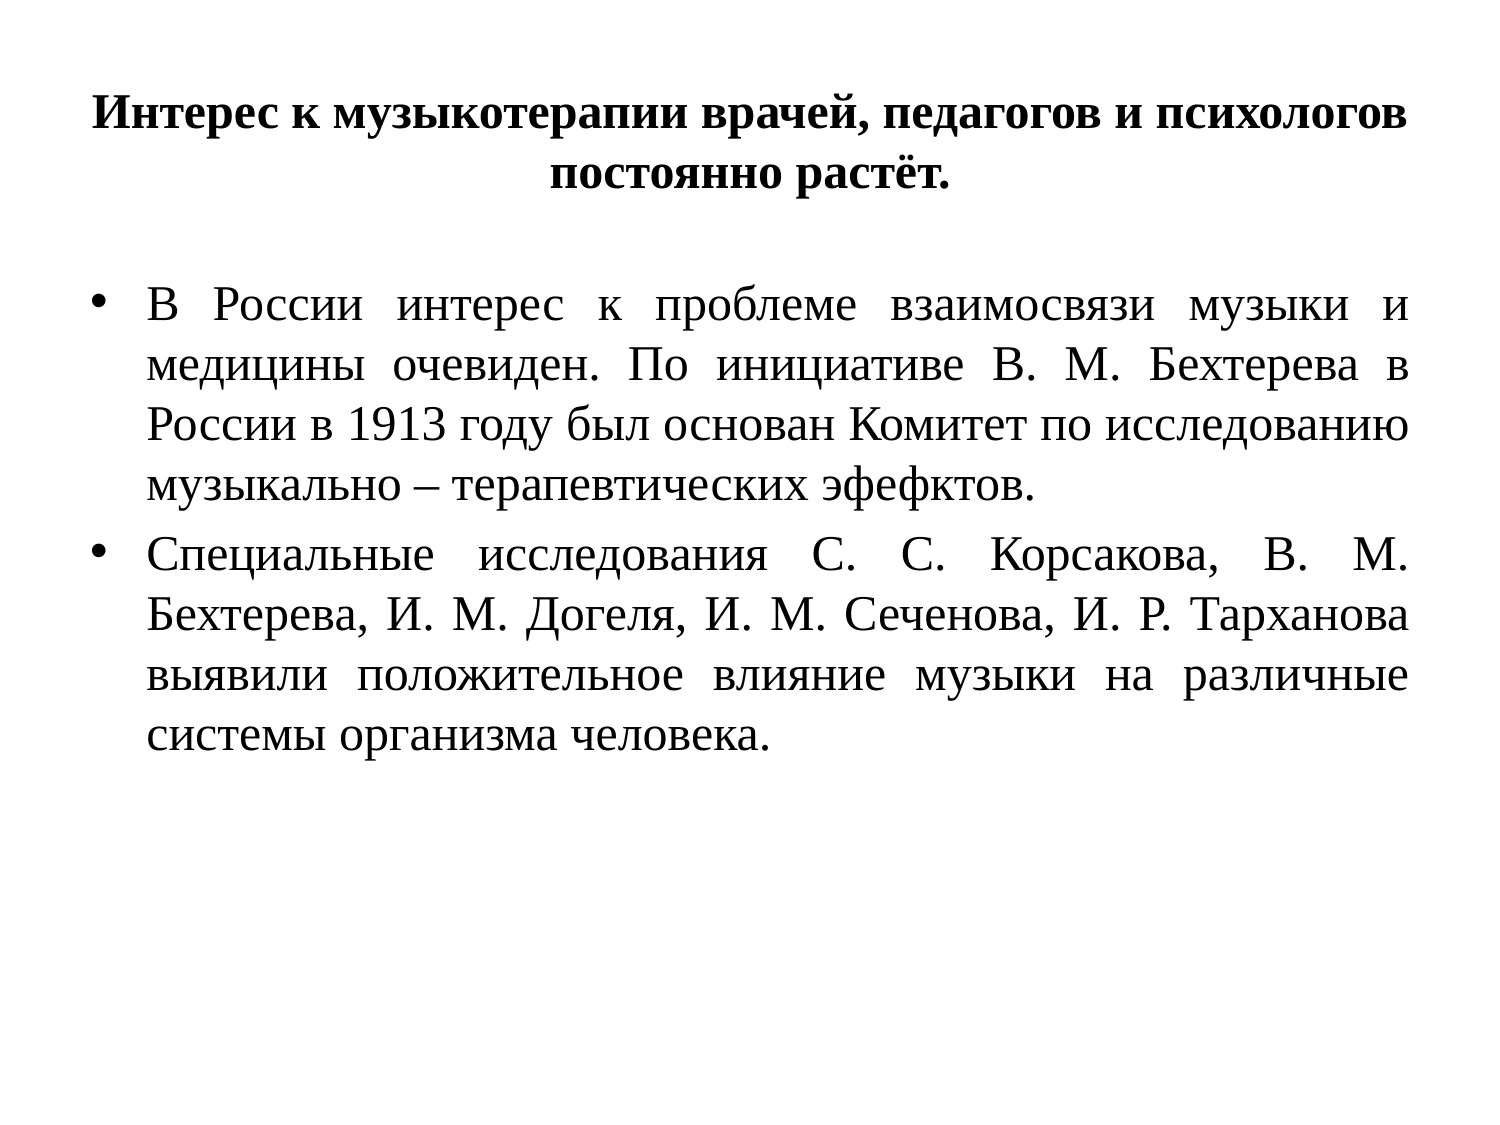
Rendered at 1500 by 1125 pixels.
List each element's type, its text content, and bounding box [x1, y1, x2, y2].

title Интерес к музыкотерапии врачей, педагогов и психологов постоянно растёт. [75, 45, 1425, 233]
list В России интерес к проблеме взаимосвязи музыки и медицины очевиден. По инициативе В. М. Бехтерева в России в 1913 году был основан Комитет по исследованию музыкально – терапевтических эфефктов. Специальные исследования С. С. Корсакова, В. М. Бехтерева, И. М. Догеля, И. М. Сеченова, И. Р. Тарханова выявили положительное влияние музыки на различные системы организма человека. [75, 262, 1425, 1005]
